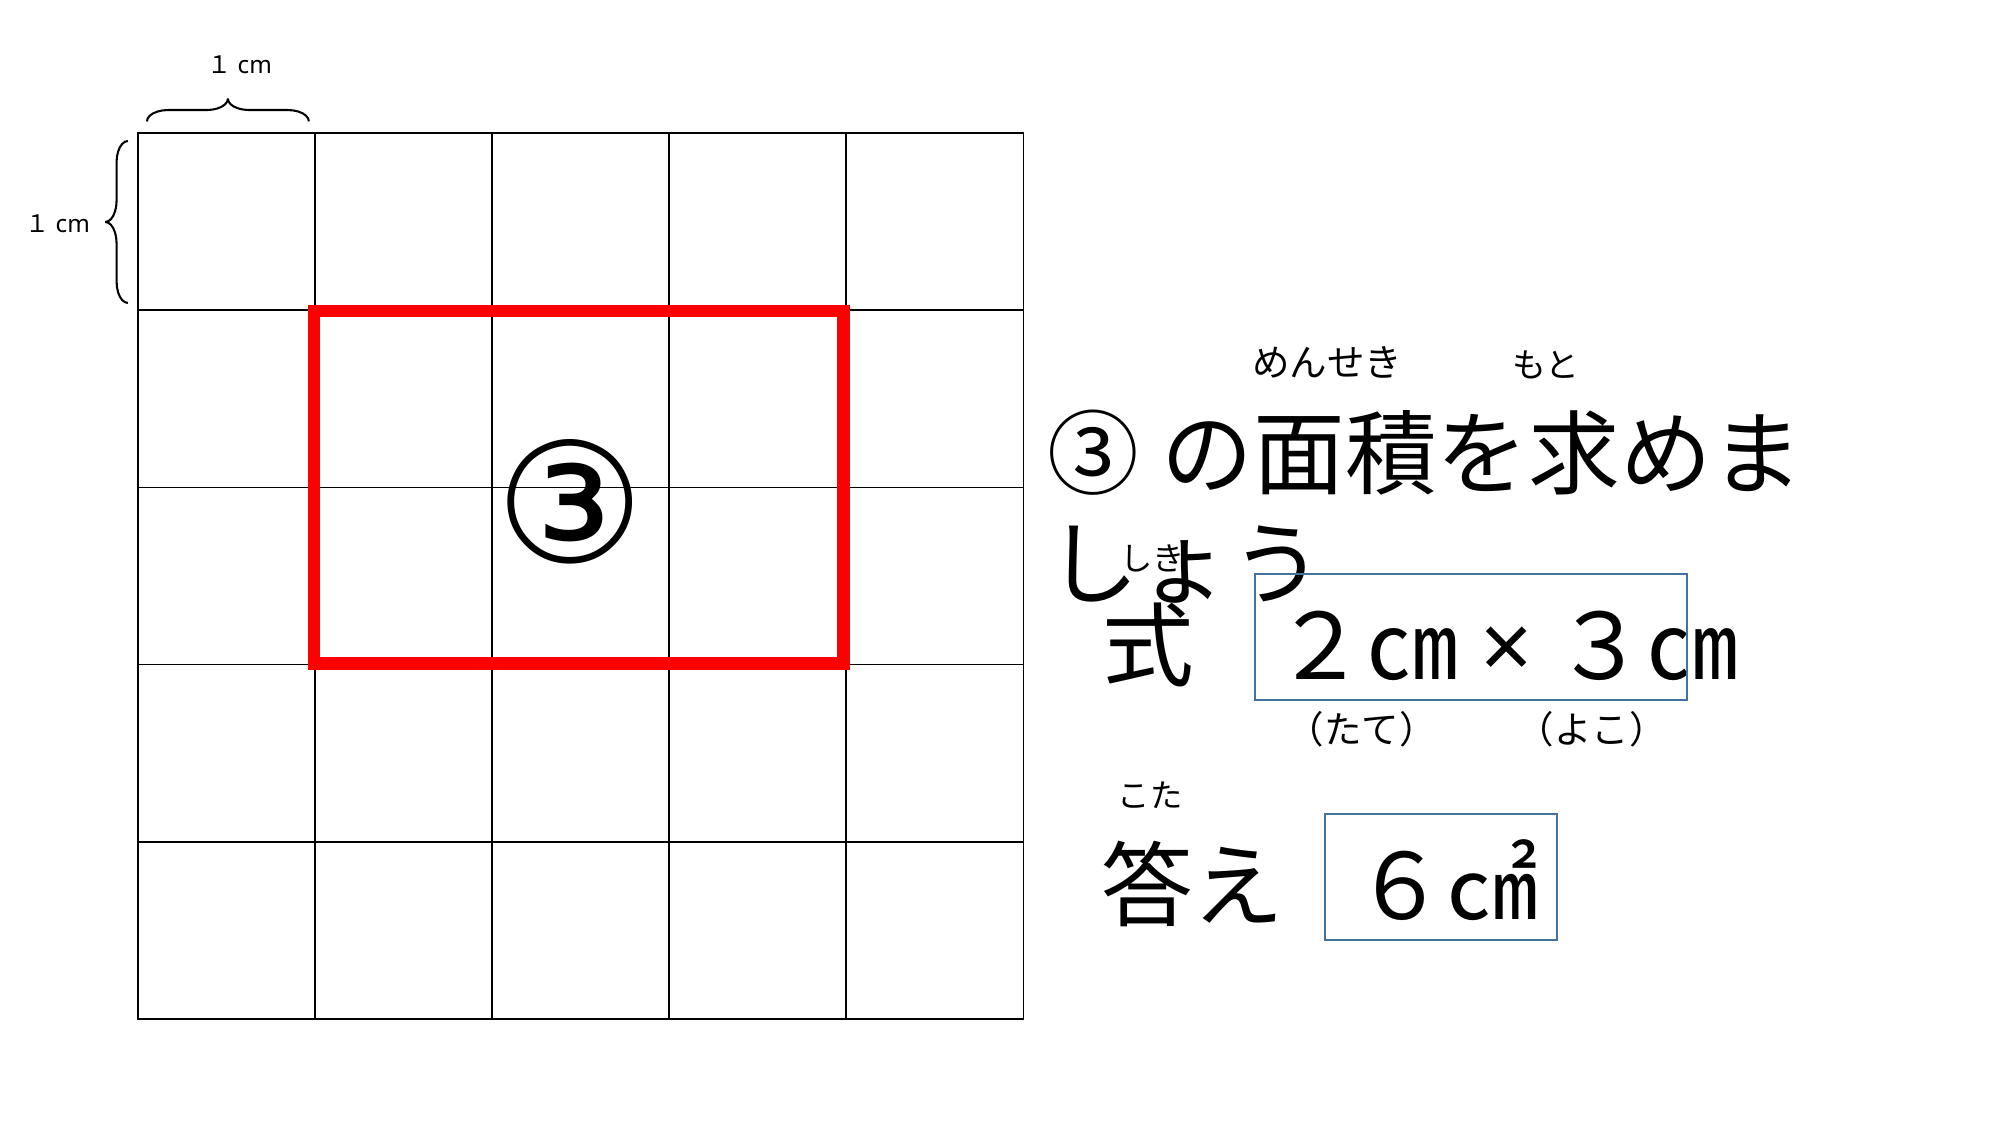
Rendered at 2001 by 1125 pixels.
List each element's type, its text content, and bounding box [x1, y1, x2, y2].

table_cell [139, 488, 313, 664]
text_box １cm [0, 197, 106, 247]
table_cell [847, 843, 1023, 1018]
table_cell [847, 665, 1023, 841]
table_cell [139, 665, 314, 841]
text_box （よこ） [1460, 701, 1685, 760]
text_box ２㎝×３㎝ [1685, 580, 1799, 706]
table_cell [493, 843, 668, 1018]
text_box （たて） [1230, 646, 1455, 759]
table_cell [670, 843, 845, 1018]
text_box 答え [1086, 820, 1308, 945]
text_box [146, 98, 310, 122]
table_header [670, 134, 845, 309]
text_box ③ [481, 388, 661, 603]
text_box 式 [1087, 580, 1230, 706]
table_cell [139, 311, 313, 487]
text_box １cm [168, 37, 288, 87]
text_box ６㎠ [1339, 820, 1595, 945]
table_cell [316, 665, 491, 841]
text_box こた [1068, 740, 1200, 823]
table_header [847, 134, 1023, 309]
table_cell [670, 665, 845, 841]
text_box [313, 310, 844, 665]
table_header [316, 134, 491, 309]
text_box めんせき [1198, 310, 1420, 393]
text_box もと [1463, 310, 1595, 393]
table_cell [316, 843, 491, 1018]
text_box [1254, 573, 1688, 701]
table_header [493, 134, 668, 309]
table_header [139, 134, 314, 309]
table_cell [847, 488, 1023, 664]
text_box しき [1071, 503, 1203, 585]
text_box ③の面積を求めましょう [1033, 388, 1979, 623]
text_box [1324, 813, 1558, 941]
table_cell [139, 843, 314, 1018]
table_cell [493, 665, 668, 841]
table_cell [847, 311, 1023, 487]
text_box ２㎝×３㎝ [1259, 701, 1460, 706]
text_box [106, 140, 129, 304]
